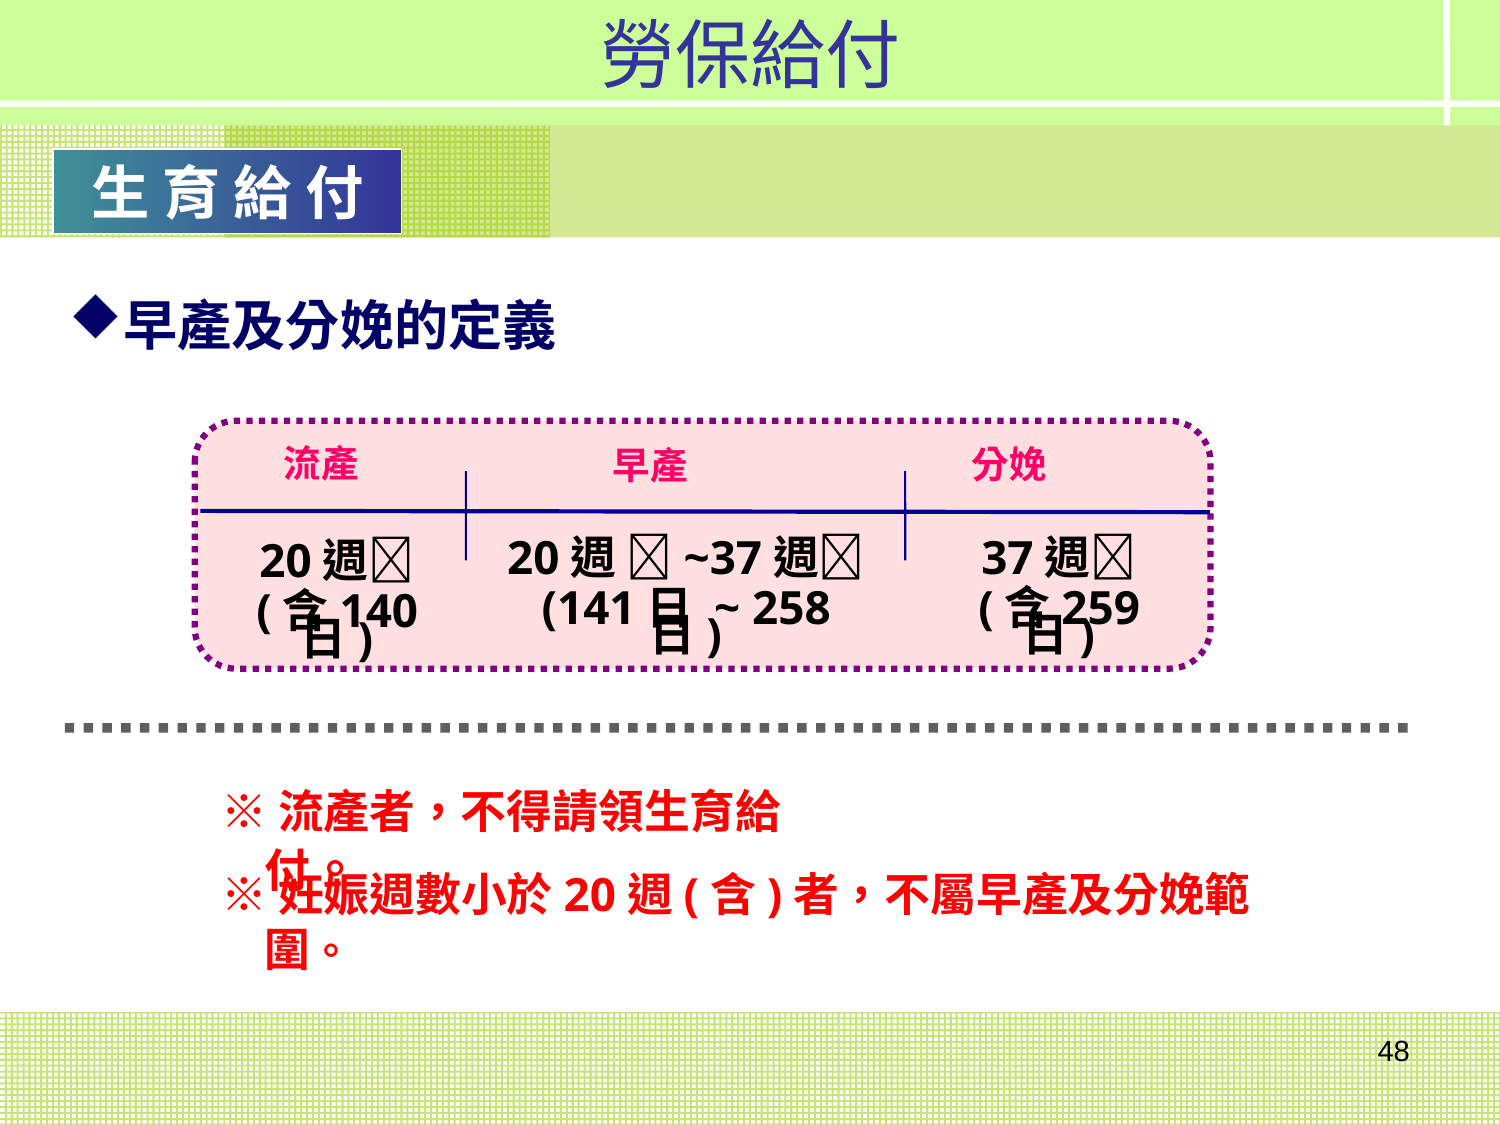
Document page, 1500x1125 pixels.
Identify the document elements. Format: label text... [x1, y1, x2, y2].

text_box ※流產者，不得請領生育給付。 [206, 774, 868, 857]
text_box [194, 420, 1211, 669]
text_box 生 育 給 付 [53, 148, 402, 234]
text_box 早產及分娩的定義 [53, 267, 573, 374]
text_box ※妊娠週數小於20週(含)者，不屬早產及分娩範圍。 [206, 857, 1282, 983]
slide_number 48 [1074, 1024, 1426, 1103]
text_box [0, 0, 1500, 126]
